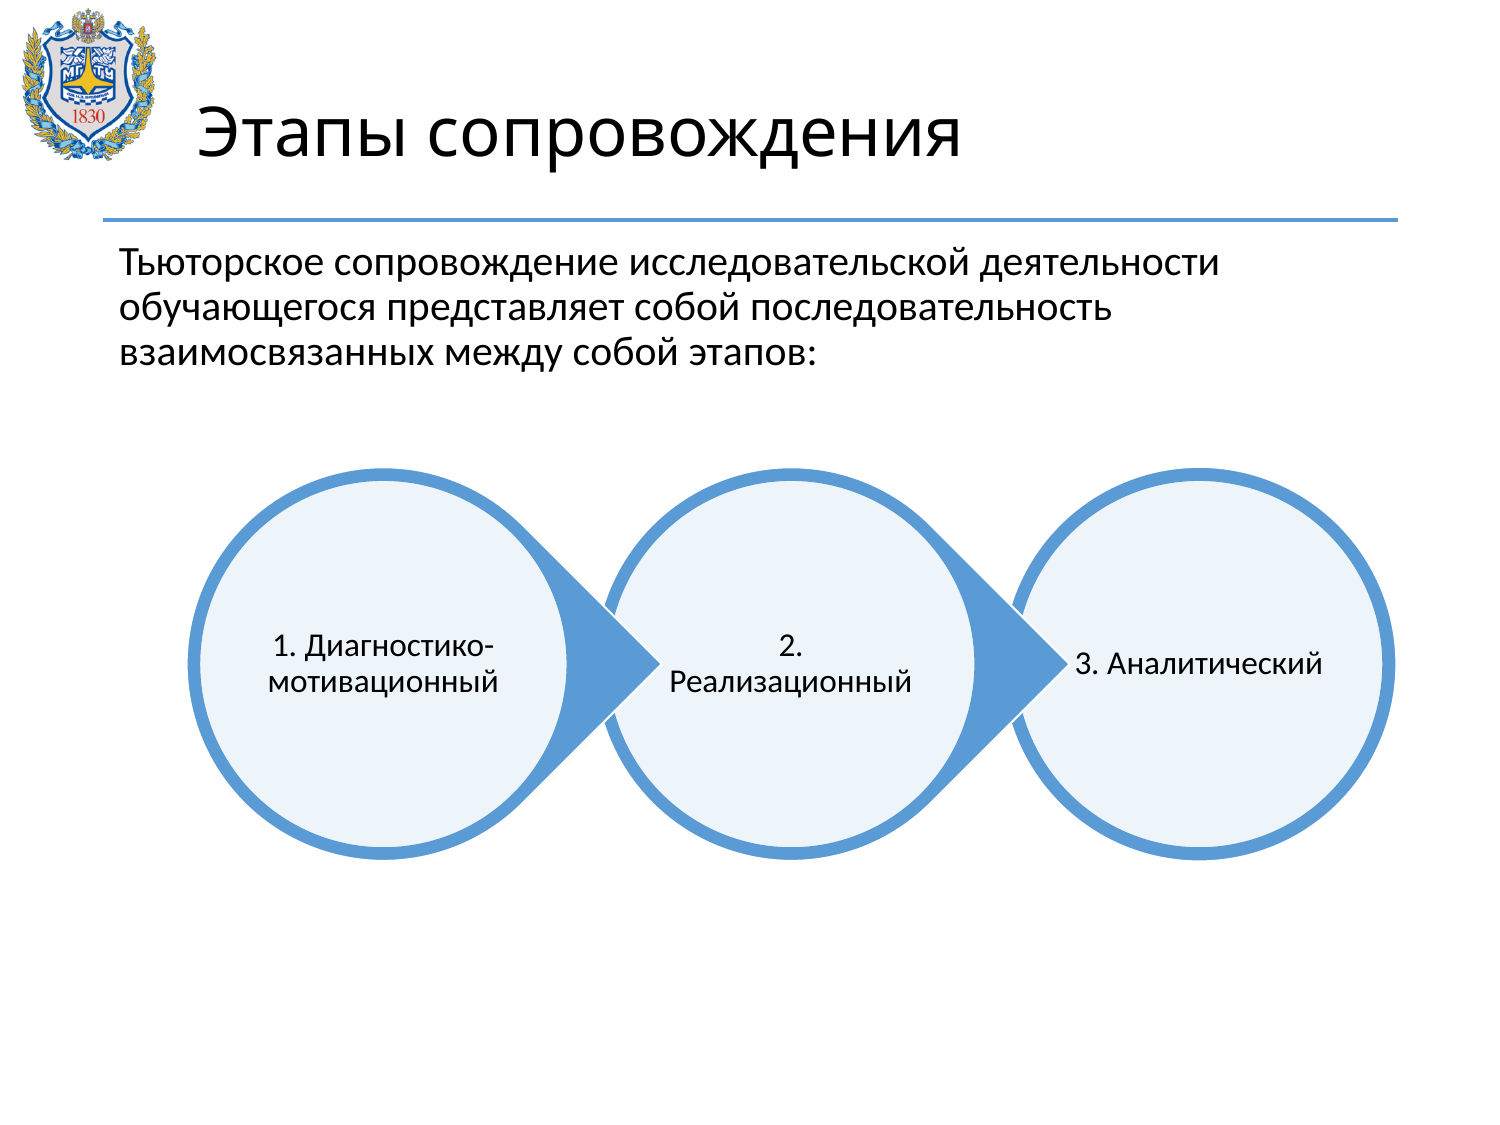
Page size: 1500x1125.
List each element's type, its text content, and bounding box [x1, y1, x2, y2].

title Этапы сопровождения [183, 60, 1398, 208]
picture [19, 7, 157, 161]
text_box Тьюторское сопровождение исследовательской деятельности обучающегося представляет собой последовательность взаимосвязанных между собой этапов: [103, 231, 1398, 314]
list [103, 314, 1398, 1014]
